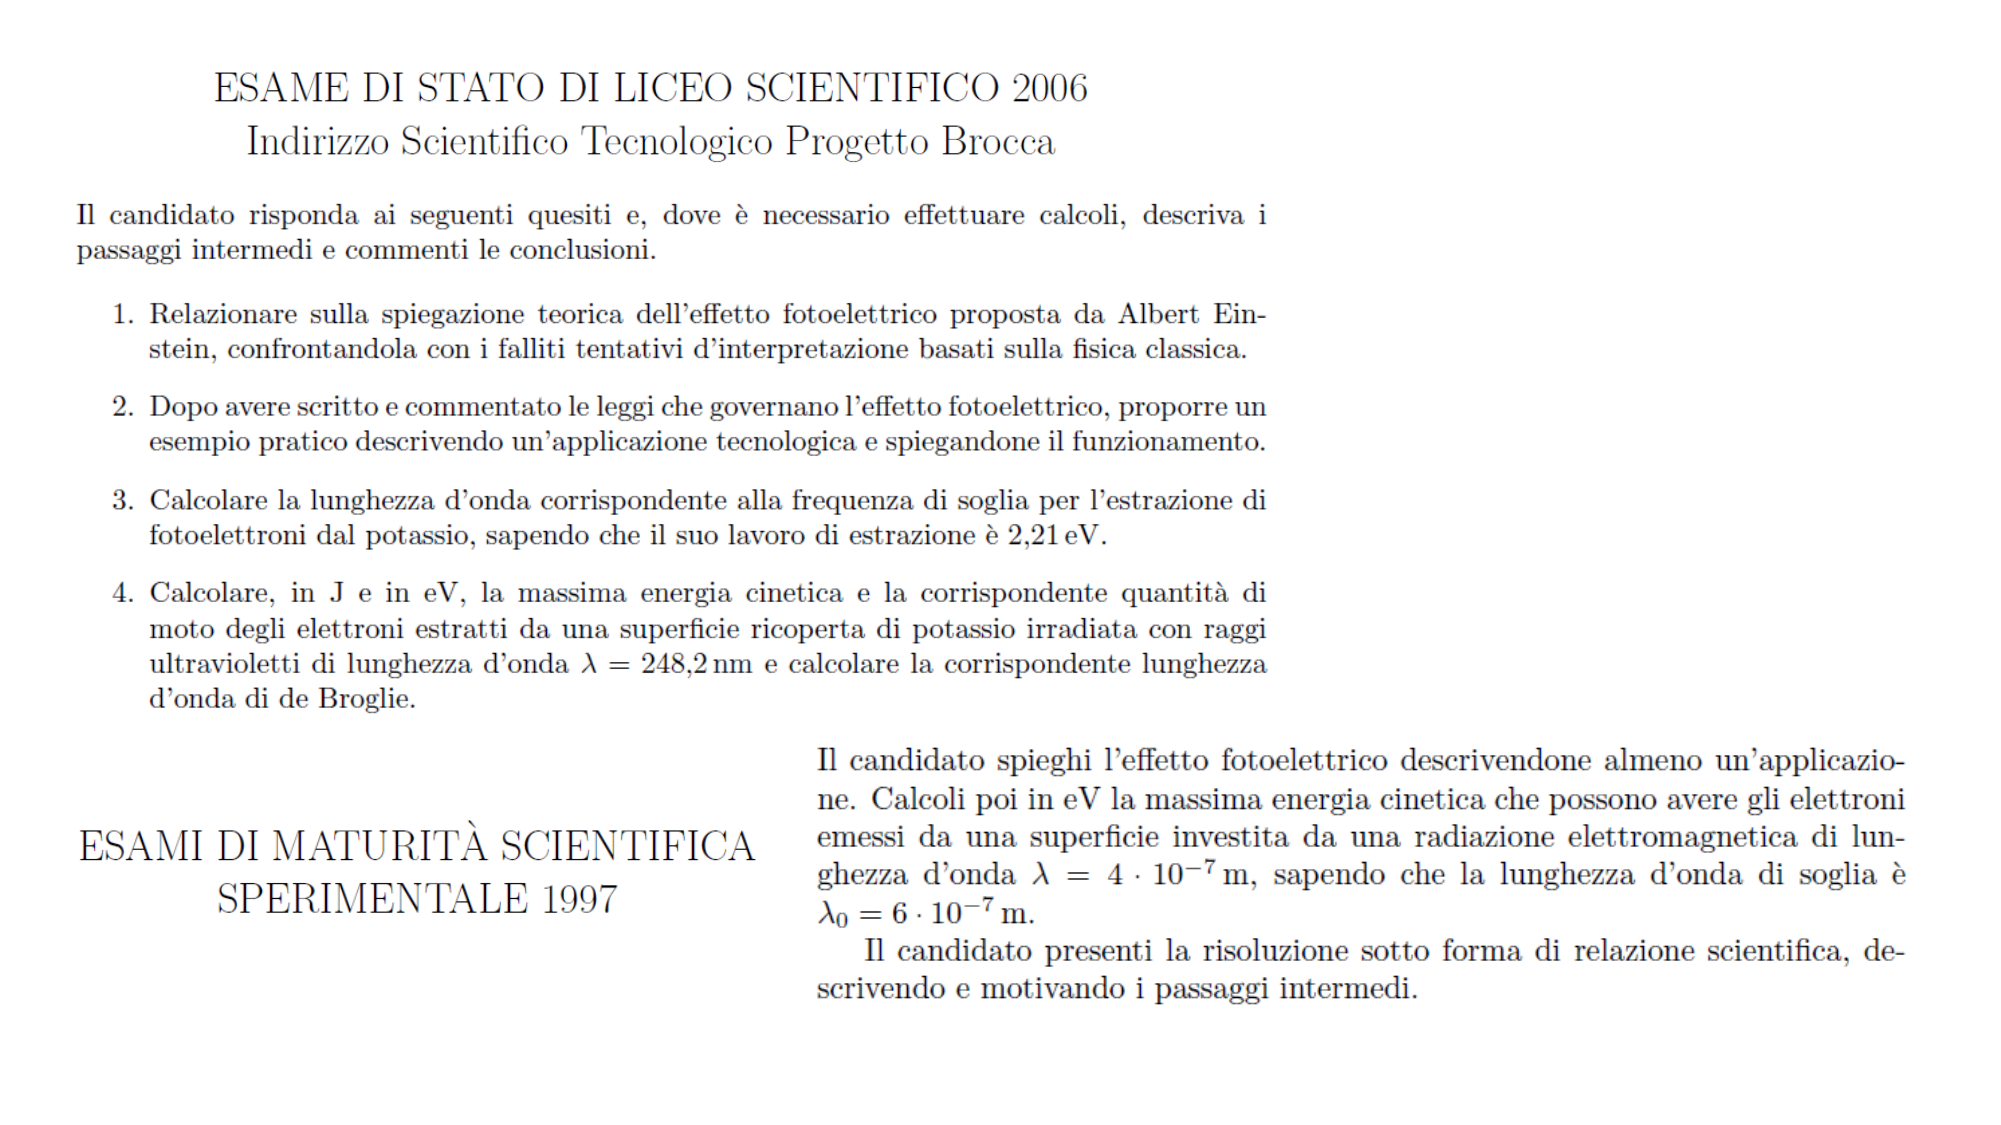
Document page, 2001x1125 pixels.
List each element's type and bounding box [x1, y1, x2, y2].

picture [47, 45, 1941, 1022]
picture [62, 803, 763, 929]
